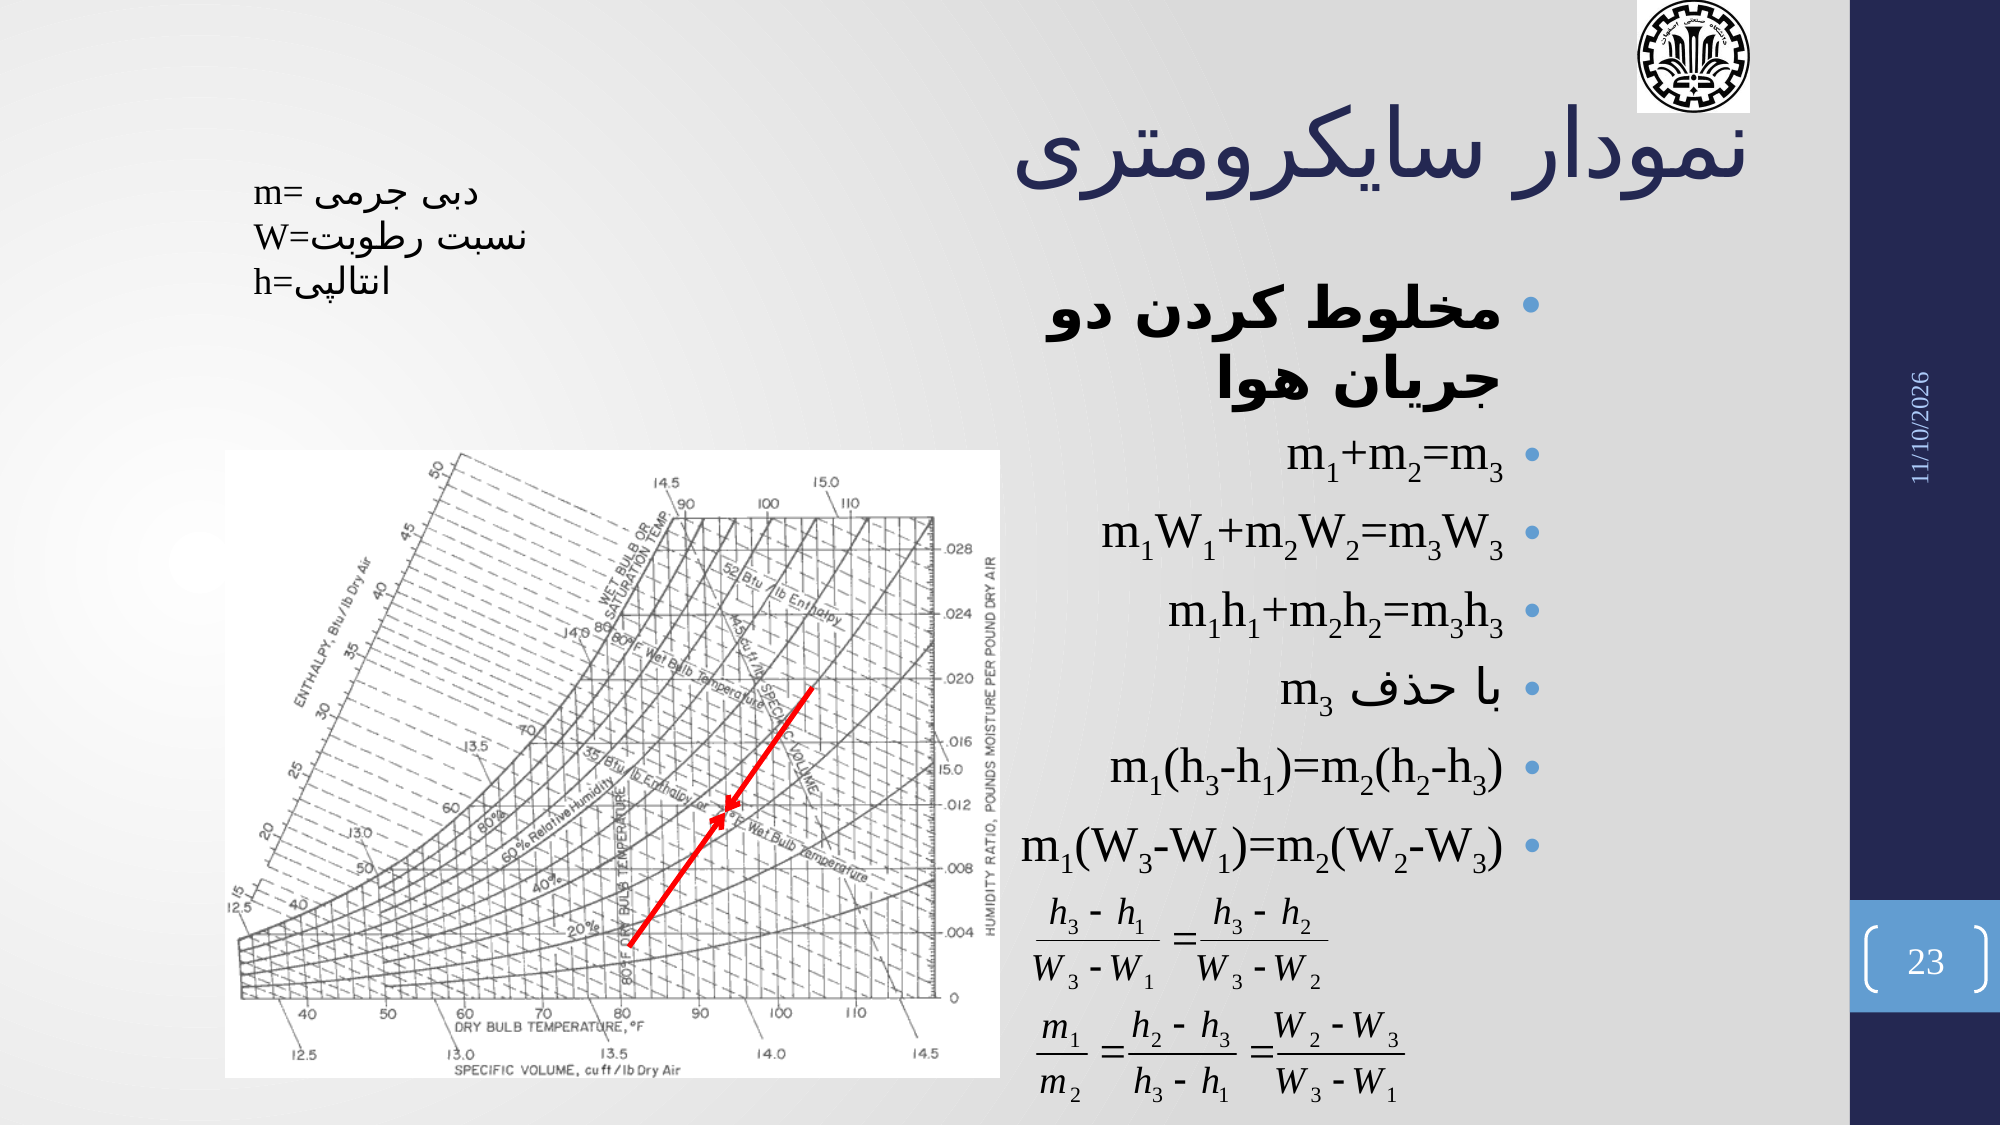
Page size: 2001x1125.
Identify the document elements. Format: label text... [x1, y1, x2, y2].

picture [224, 449, 1001, 1079]
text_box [628, 811, 726, 948]
picture [1636, 0, 1751, 113]
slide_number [1878, 100, 1959, 501]
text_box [724, 686, 813, 814]
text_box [1028, 886, 1414, 1112]
list مخلوط کردن دو جریان هوا m1+m2=m3 m1W1+m2W2=m3W3 m1h1+m2h2=m3h3 با حذف m3 m1(h3-h1)=m2(h2-h3) m1(W3-W1)=m2(W2-W3) [987, 262, 1575, 1050]
title نمودار سایکرومتری [99, 45, 1767, 233]
text_box m= دبی جرمی W=نسبت رطوبت h=انتالپی [238, 159, 544, 310]
slide_number 23 [1864, 925, 1988, 994]
